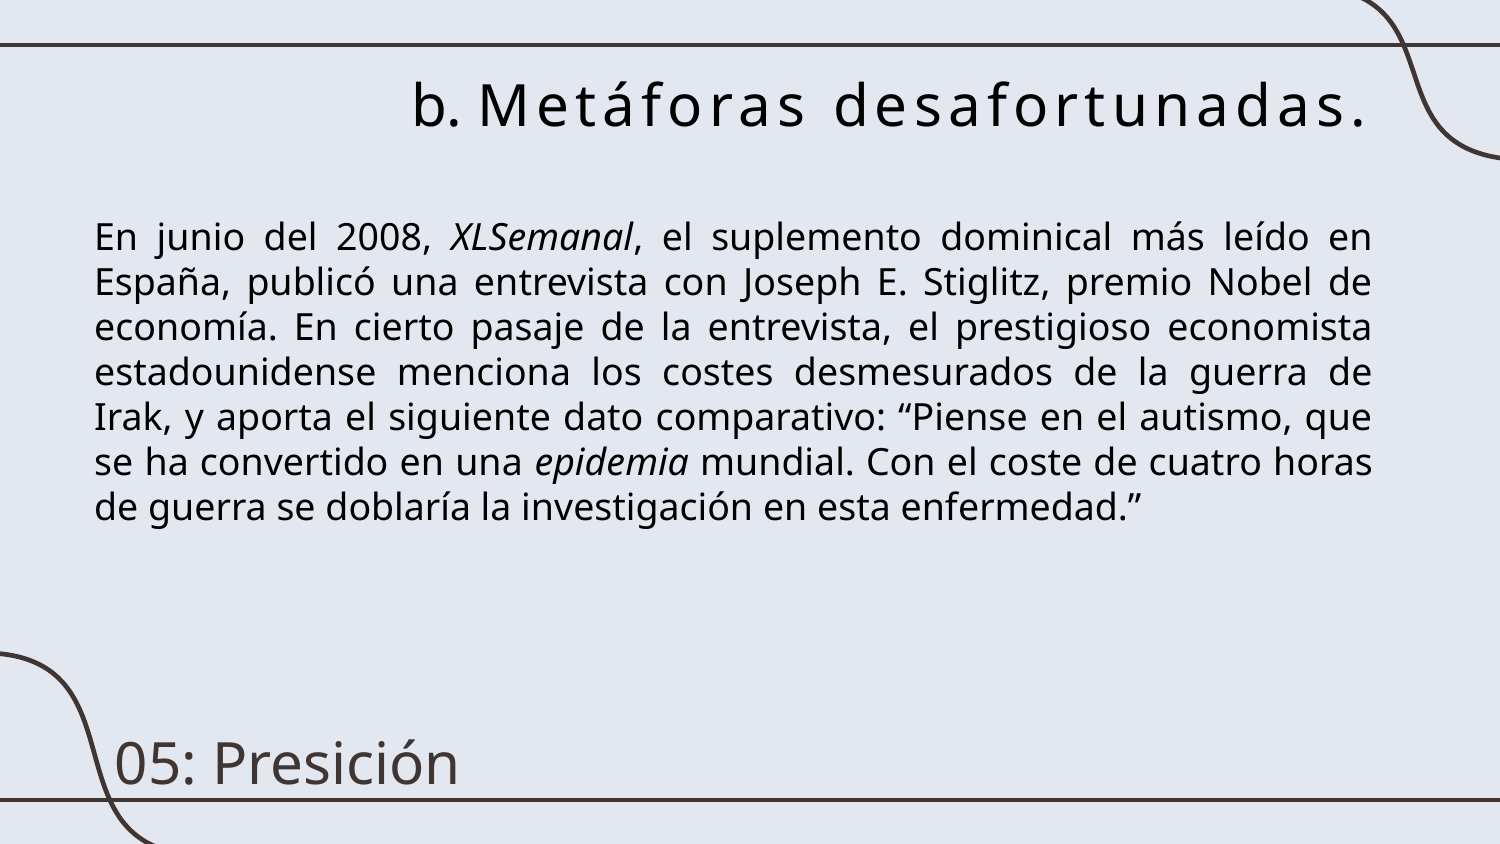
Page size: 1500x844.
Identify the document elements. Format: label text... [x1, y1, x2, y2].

title 05: Presición [99, 710, 696, 844]
title b. Metáforas desafortunadas. [79, 52, 1389, 344]
